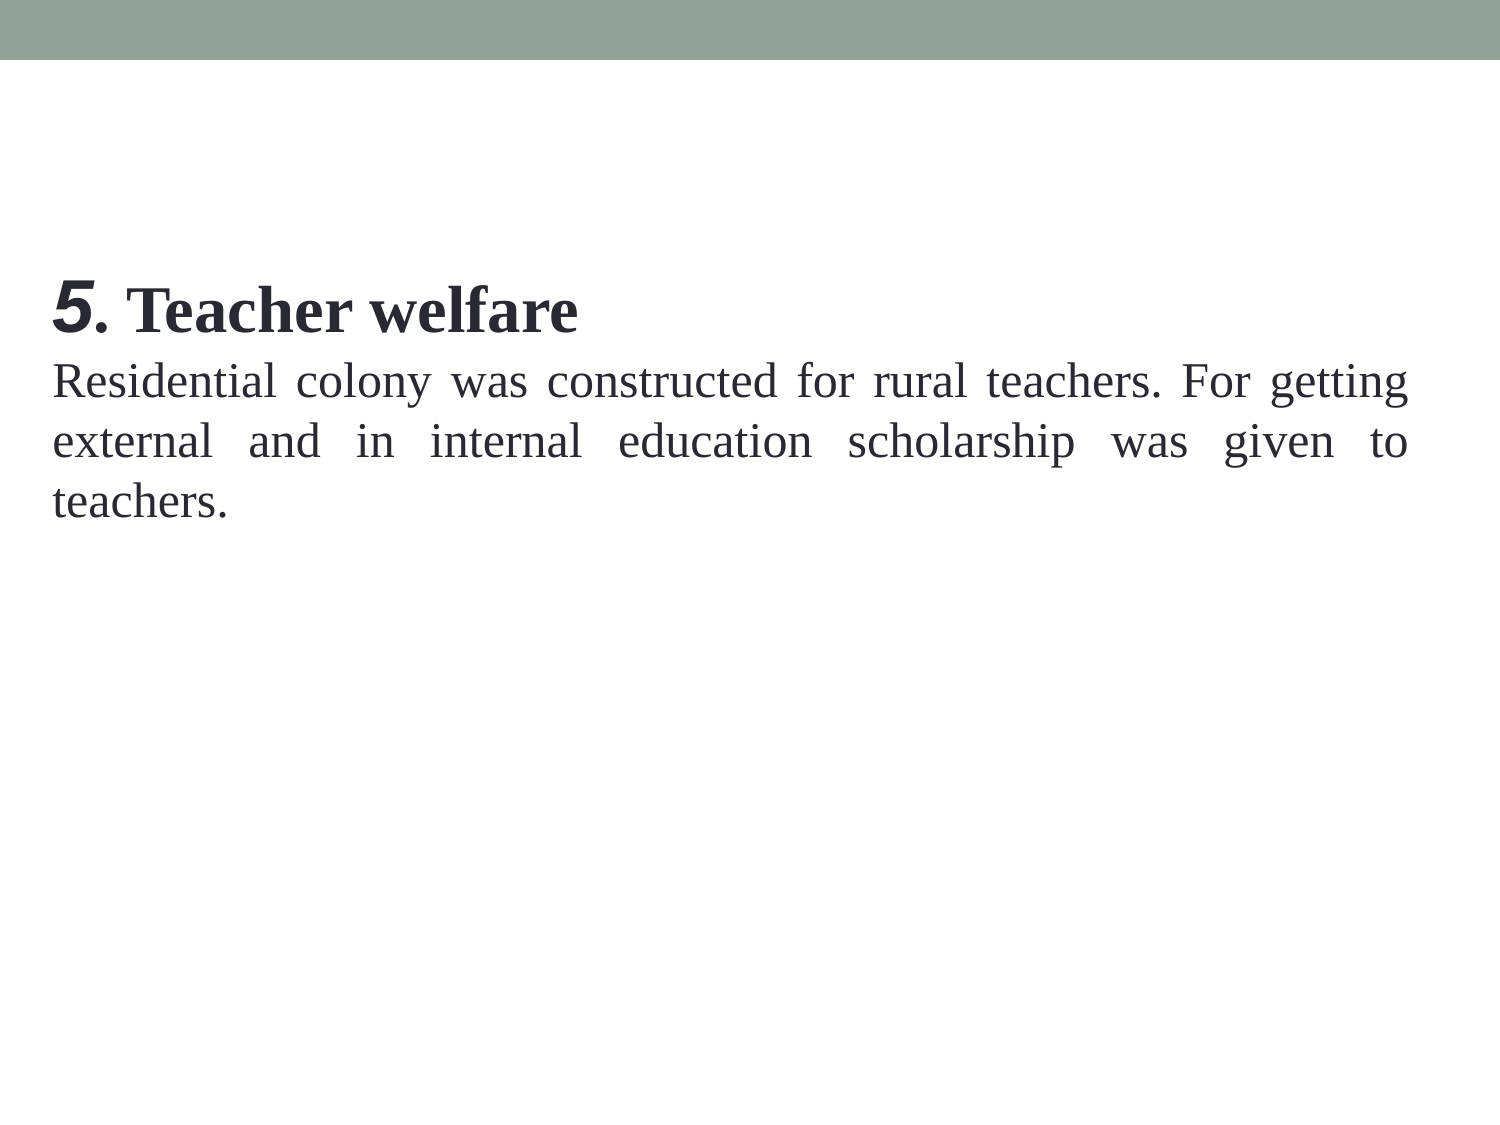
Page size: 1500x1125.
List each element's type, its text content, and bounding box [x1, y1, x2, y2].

text_box 5. Teacher welfare Residential colony was constructed for rural teachers. For getting external and in internal education scholarship was given to teachers. [37, 249, 1425, 535]
